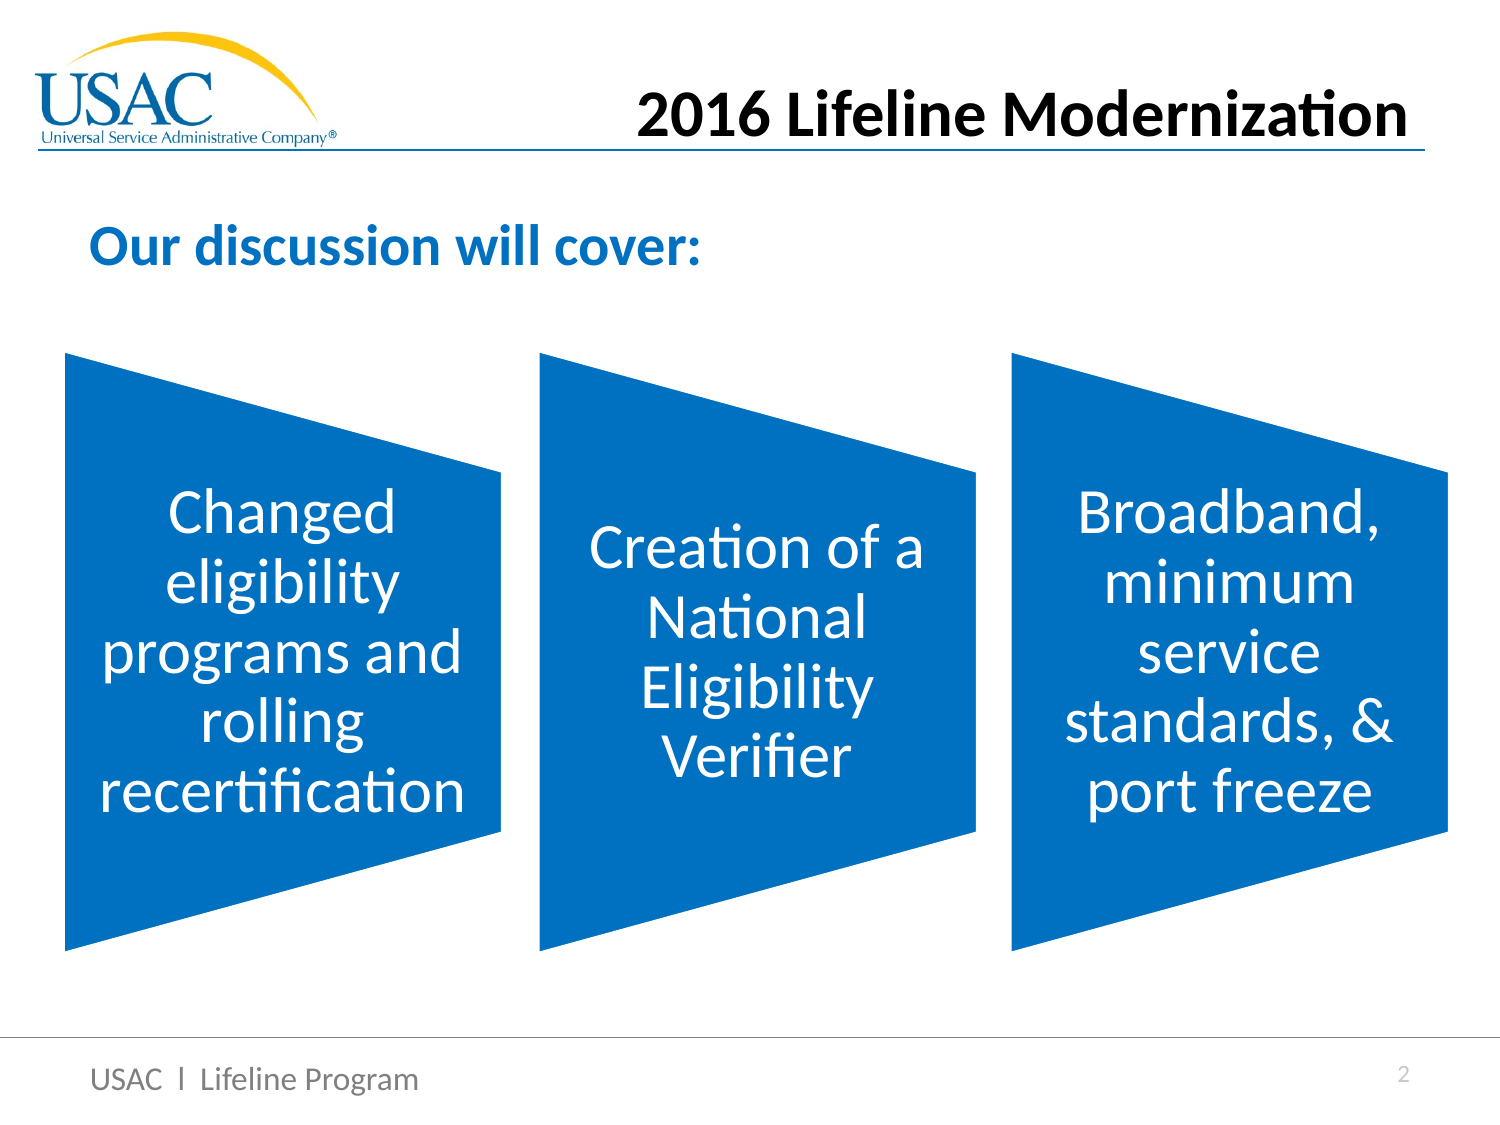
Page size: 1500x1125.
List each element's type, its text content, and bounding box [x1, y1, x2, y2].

picture [9, 12, 366, 171]
slide_number 2 [1074, 1042, 1425, 1103]
list 2016 Lifeline Modernization [412, 62, 1425, 150]
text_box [62, 349, 1451, 955]
title Our discussion will cover: [75, 200, 1425, 300]
